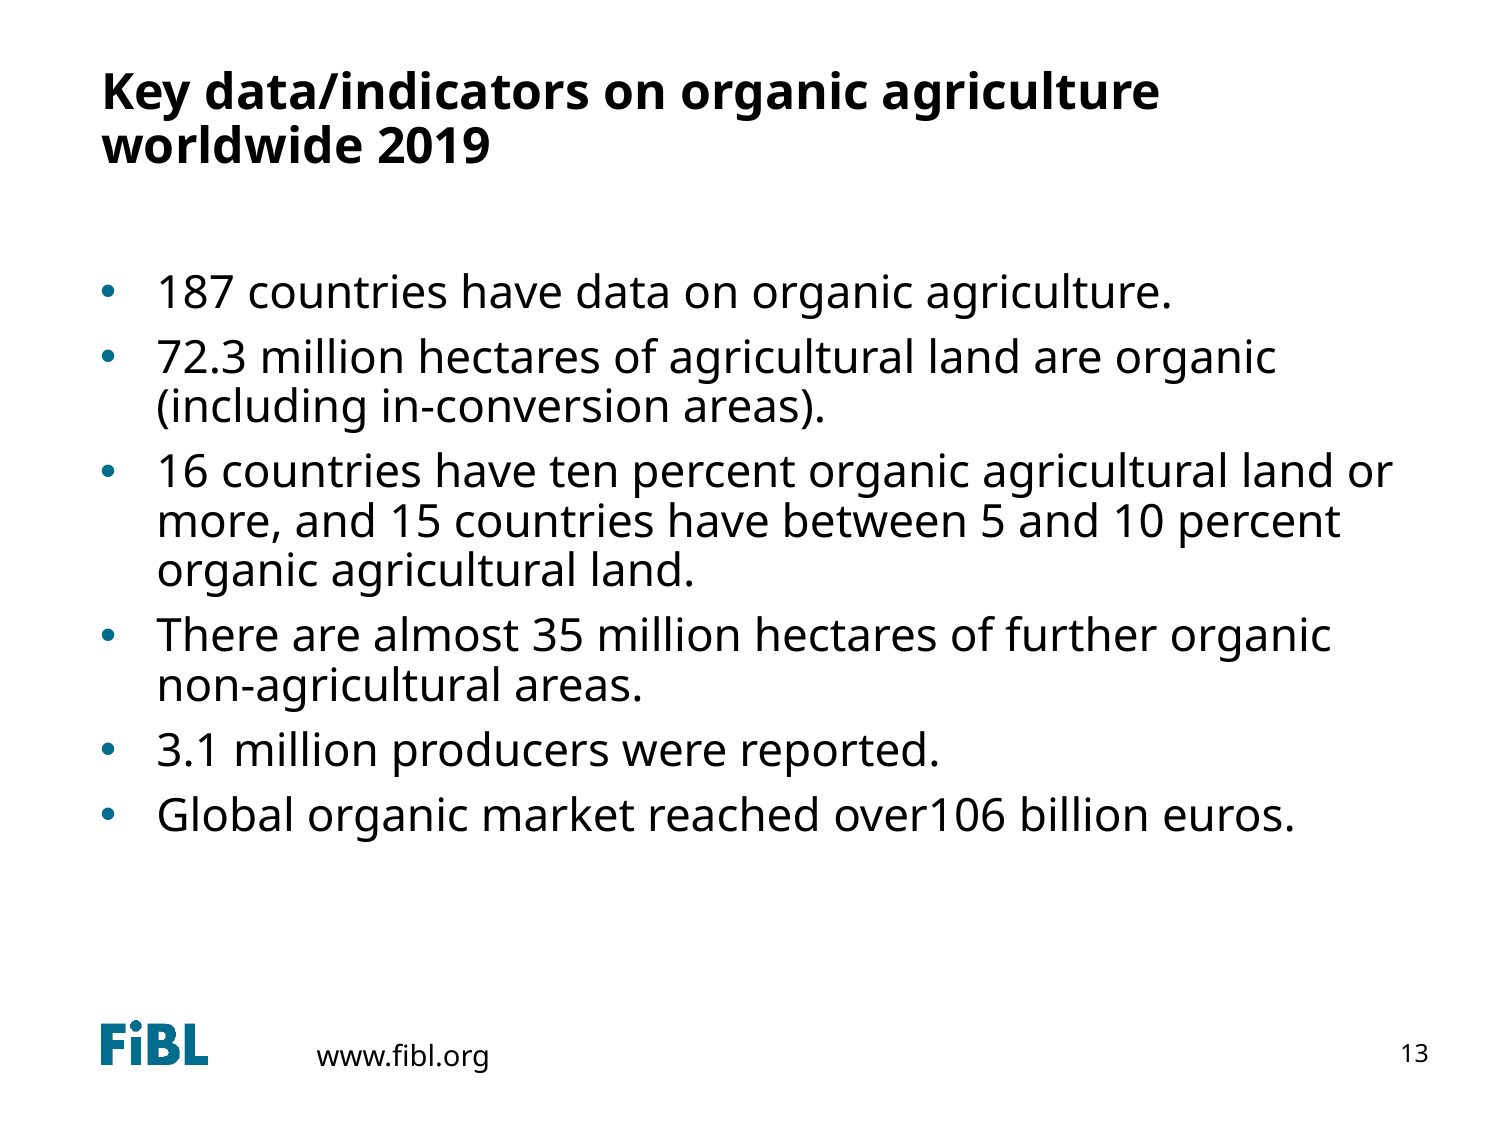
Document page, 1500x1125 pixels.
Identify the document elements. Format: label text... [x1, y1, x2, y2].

picture [159, 1032, 165, 1039]
picture [101, 1020, 208, 1065]
slide_number 13 [1355, 1034, 1430, 1080]
picture [159, 1049, 168, 1056]
title Key data/indicators on organic agriculture worldwide 2019 [101, 66, 1399, 170]
list 187 countries have data on organic agriculture. 72.3 million hectares of agricultural land are organic (including in-conversion areas). 16 countries have ten percent organic agricultural land or more, and 15 countries have between 5 and 10 percent organic agricultural land. There are almost 35 million hectares of further organic non-agricultural areas. 3.1 million producers were reported. Global organic market reached over106 billion euros. [100, 268, 1400, 976]
